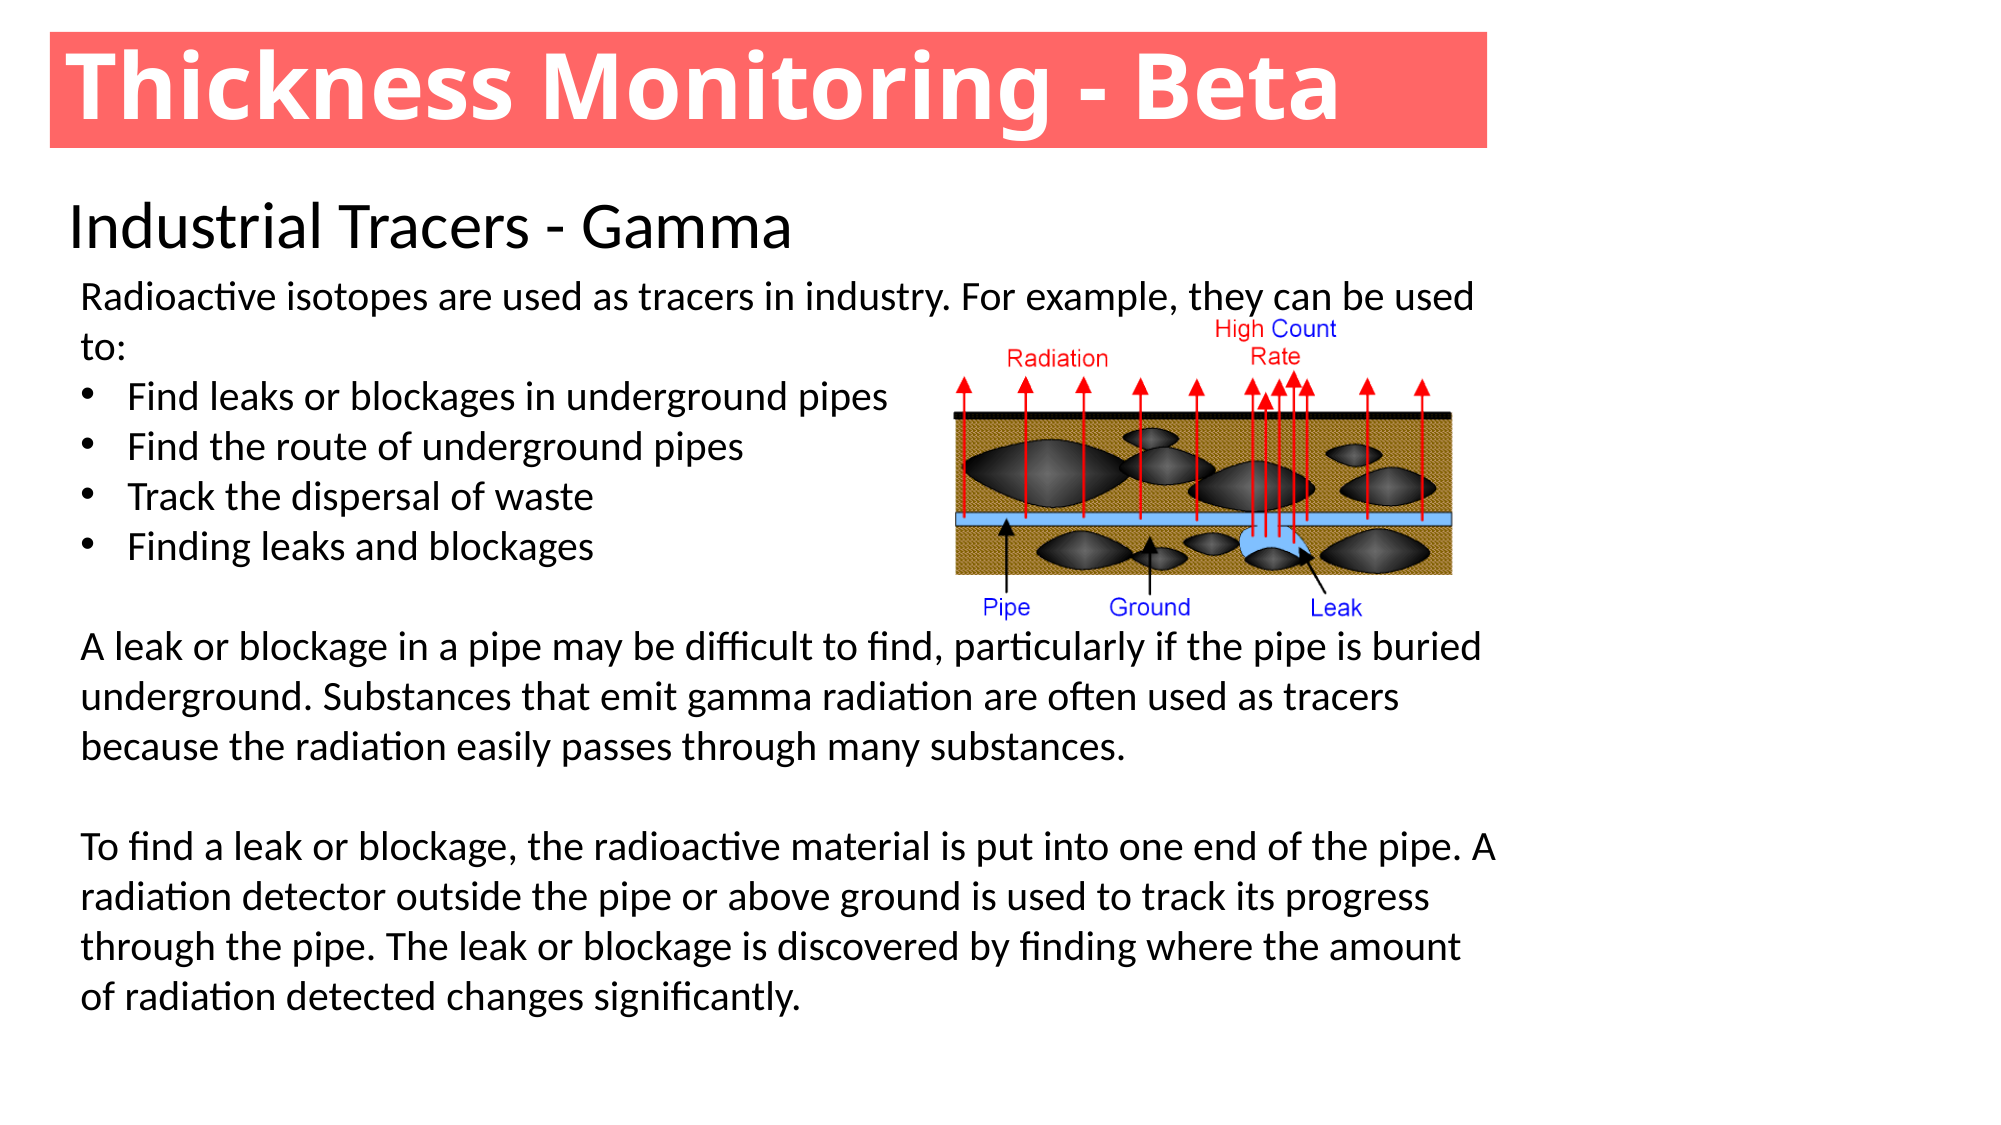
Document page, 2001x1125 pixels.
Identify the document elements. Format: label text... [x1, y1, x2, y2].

title Thickness Monitoring - Beta [49, 31, 1488, 148]
text_box Radioactive isotopes are used as tracers in industry. For example, they can be used to: Find leaks or blockages in underground pipes Find the route of underground pipes Track the dispersal of waste Finding leaks and blockages A leak or blockage in a pipe may be difficult to find, particularly if the pipe is buried underground. Substances that emit gamma radiation are often used as tracers because the radiation easily passes through many substances. To find a leak or blockage, the radioactive material is put into one end of the pipe. A radiation detector outside the pipe or above ground is used to track its progress through the pipe. The leak or blockage is discovered by finding where the amount of radiation detected changes significantly. [65, 261, 1514, 1027]
picture [951, 312, 1457, 623]
text_box Industrial Tracers - Gamma [54, 174, 809, 269]
